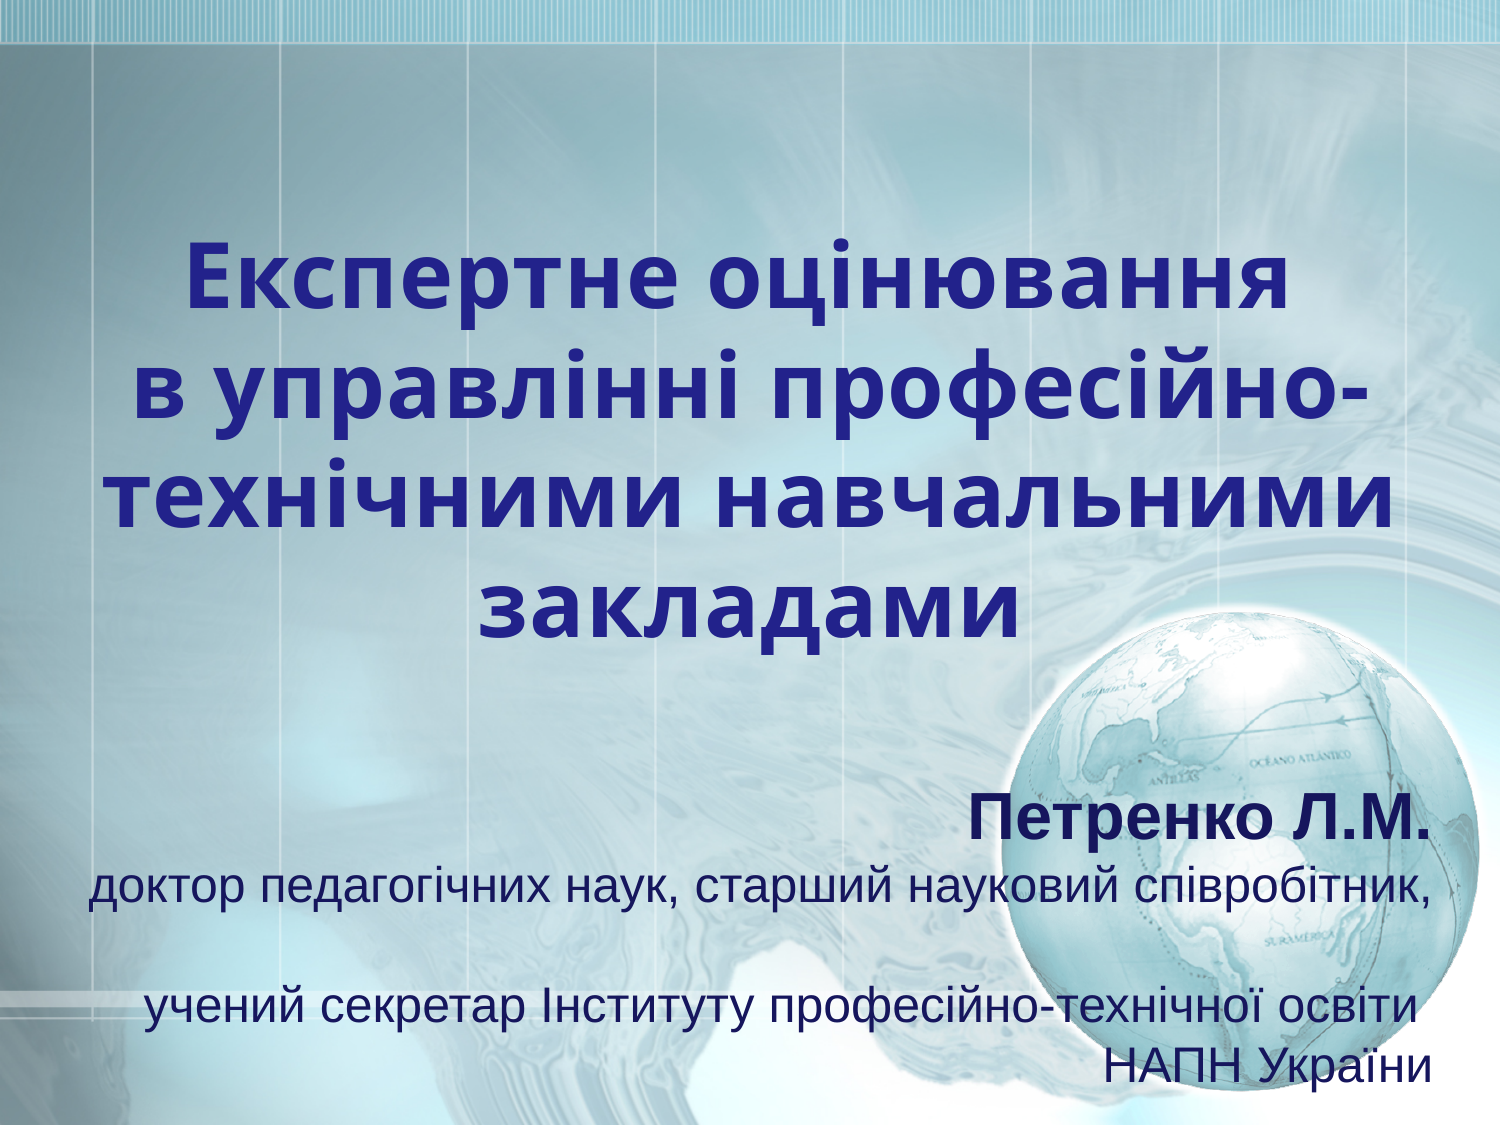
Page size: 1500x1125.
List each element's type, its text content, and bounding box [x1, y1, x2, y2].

text_box Експертне оцінювання в управлінні професійно-технічними навчальними закладами [29, 215, 1474, 657]
picture [0, 0, 1500, 1125]
title Петренко Л.М. доктор педагогічних наук, старший науковий співробітник, учений секретар Інституту професійно-технічної освіти НАПН України [64, 822, 965, 1044]
